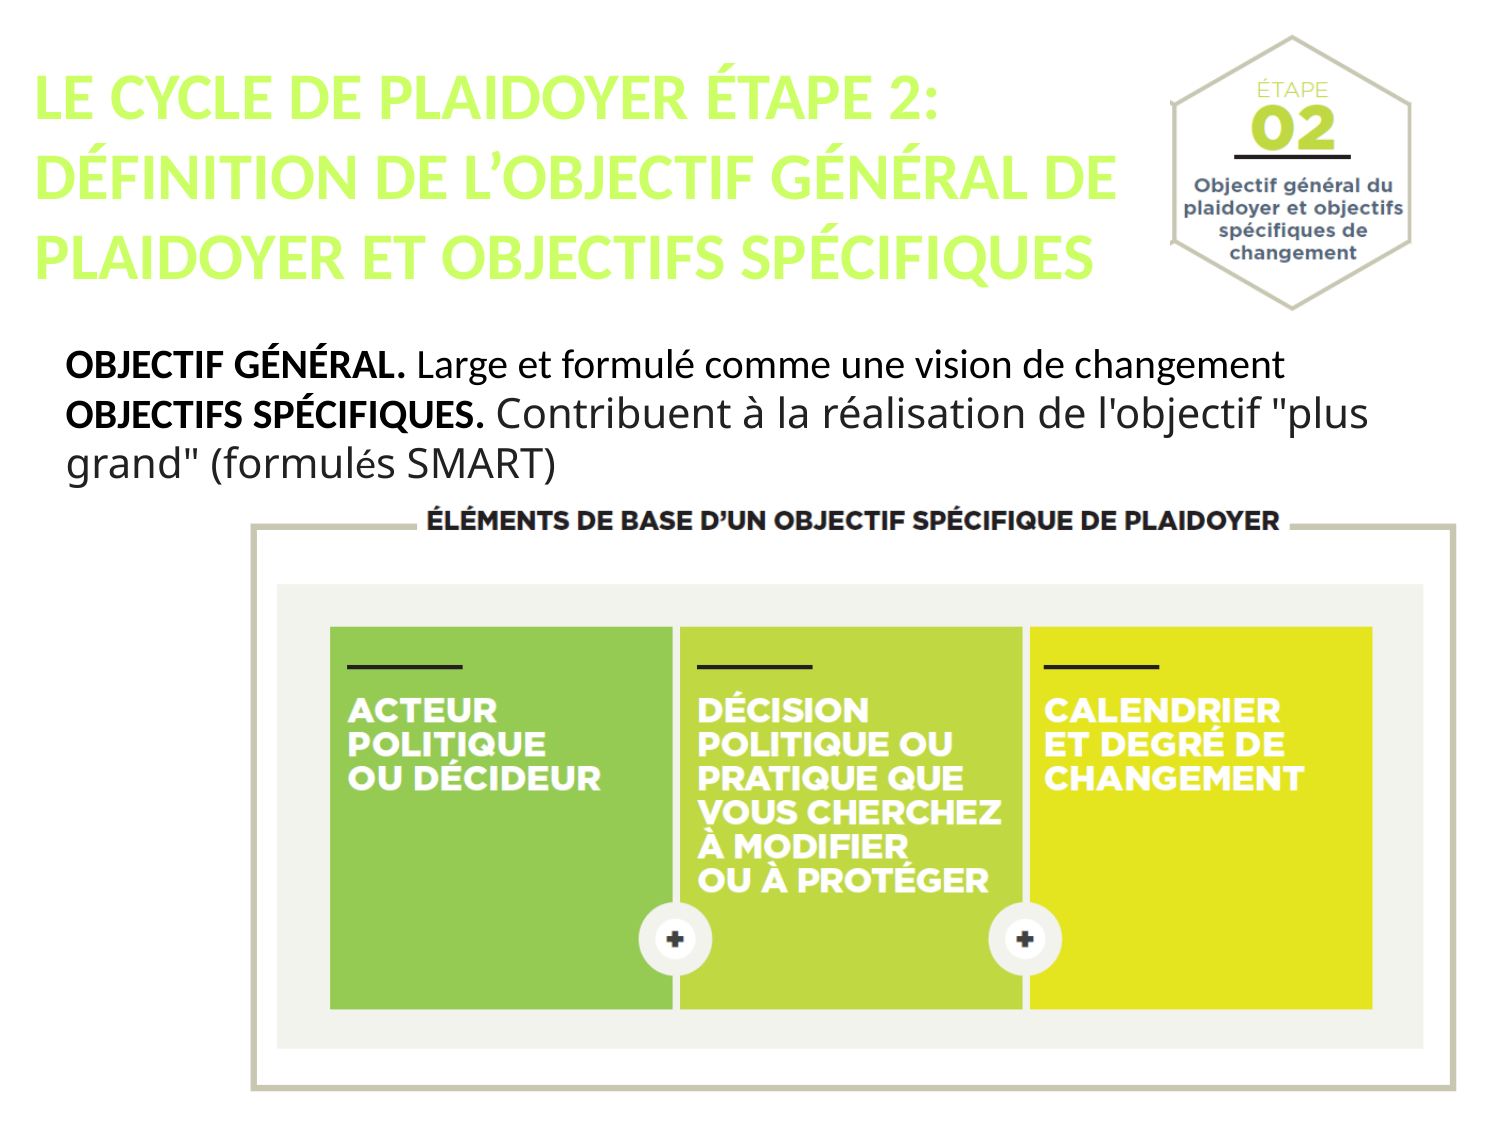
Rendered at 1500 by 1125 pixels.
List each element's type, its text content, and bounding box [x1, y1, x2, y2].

picture [1169, 31, 1412, 314]
picture [239, 495, 1468, 1102]
title LE CYCLE DE PLAIDOYER ÉTAPE 2: DÉFINITION DE L’OBJECTIF GÉNÉRAL DE PLAIDOYER ET OBJECTIFS SPÉCIFIQUES [19, 45, 1164, 301]
text_box OBJECTIF GÉNÉRAL. Large et formulé comme une vision de changement OBJECTIFS SPÉCIFIQUES. Contribuent à la réalisation de l'objectif "plus grand" (formulés SMART) [50, 329, 1407, 495]
